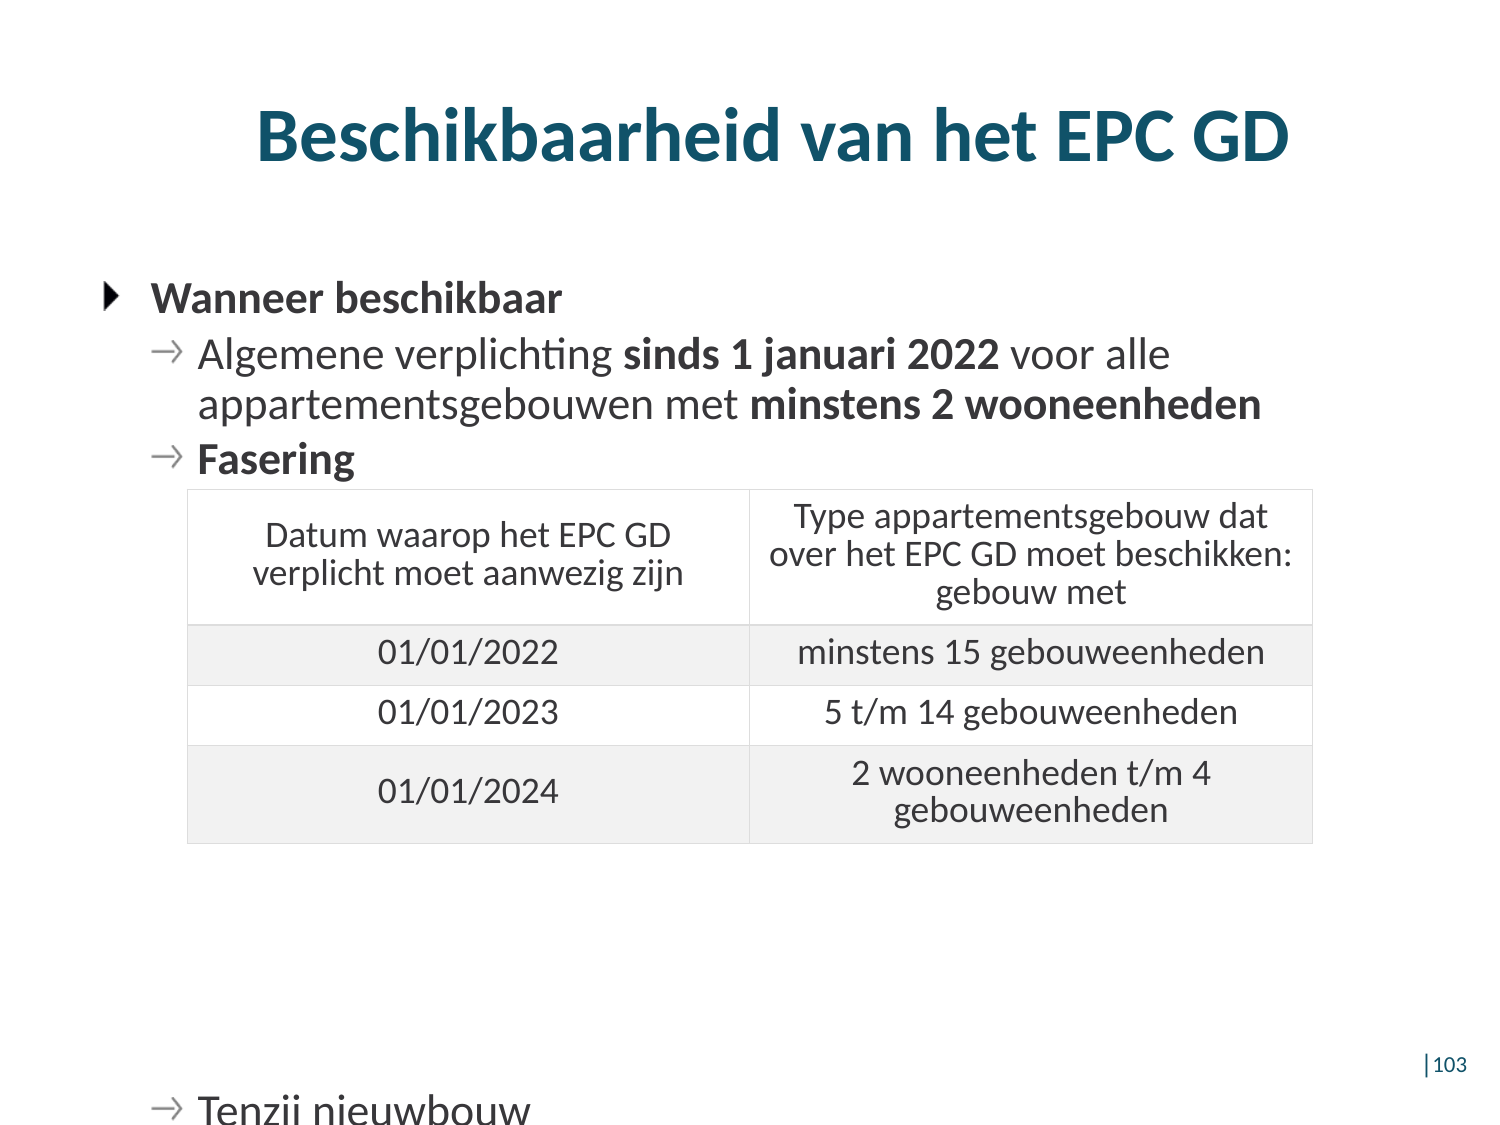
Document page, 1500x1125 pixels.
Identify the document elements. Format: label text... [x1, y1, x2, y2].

table_header Datum waarop het EPC GD verplicht moet aanwezig zijn [188, 490, 749, 624]
table_cell 01/01/2024 [188, 746, 749, 843]
table_cell 2 wooneenheden t/m 4 gebouweenheden [750, 746, 1312, 843]
picture [150, 340, 195, 364]
picture [150, 445, 195, 469]
table_cell 01/01/2022 [188, 626, 749, 685]
table_cell 01/01/2023 [188, 686, 749, 745]
list Wanneer beschikbaar Algemene verplichting sinds 1 januari 2022 voor alle appartementsgebouwen met minstens 2 wooneenheden Fasering Tenzij nieuwbouw Verplichting na 10 jaar + maximum 1 maand na het verkrijgen van de omgevingsvergunning of stedenbouwkundige vergunning Niet van toepassing bij IER [88, 267, 1459, 1063]
picture [150, 1097, 195, 1121]
table_header Type appartementsgebouw dat over het EPC GD moet beschikken: gebouw met [750, 490, 1312, 624]
table_cell minstens 15 gebouweenheden [750, 626, 1312, 685]
text_box │103 [1132, 1042, 1483, 1103]
table_cell 5 t/m 14 gebouweenheden [750, 686, 1312, 745]
title Beschikbaarheid van het EPC GD [88, 90, 1459, 267]
picture [103, 281, 145, 311]
